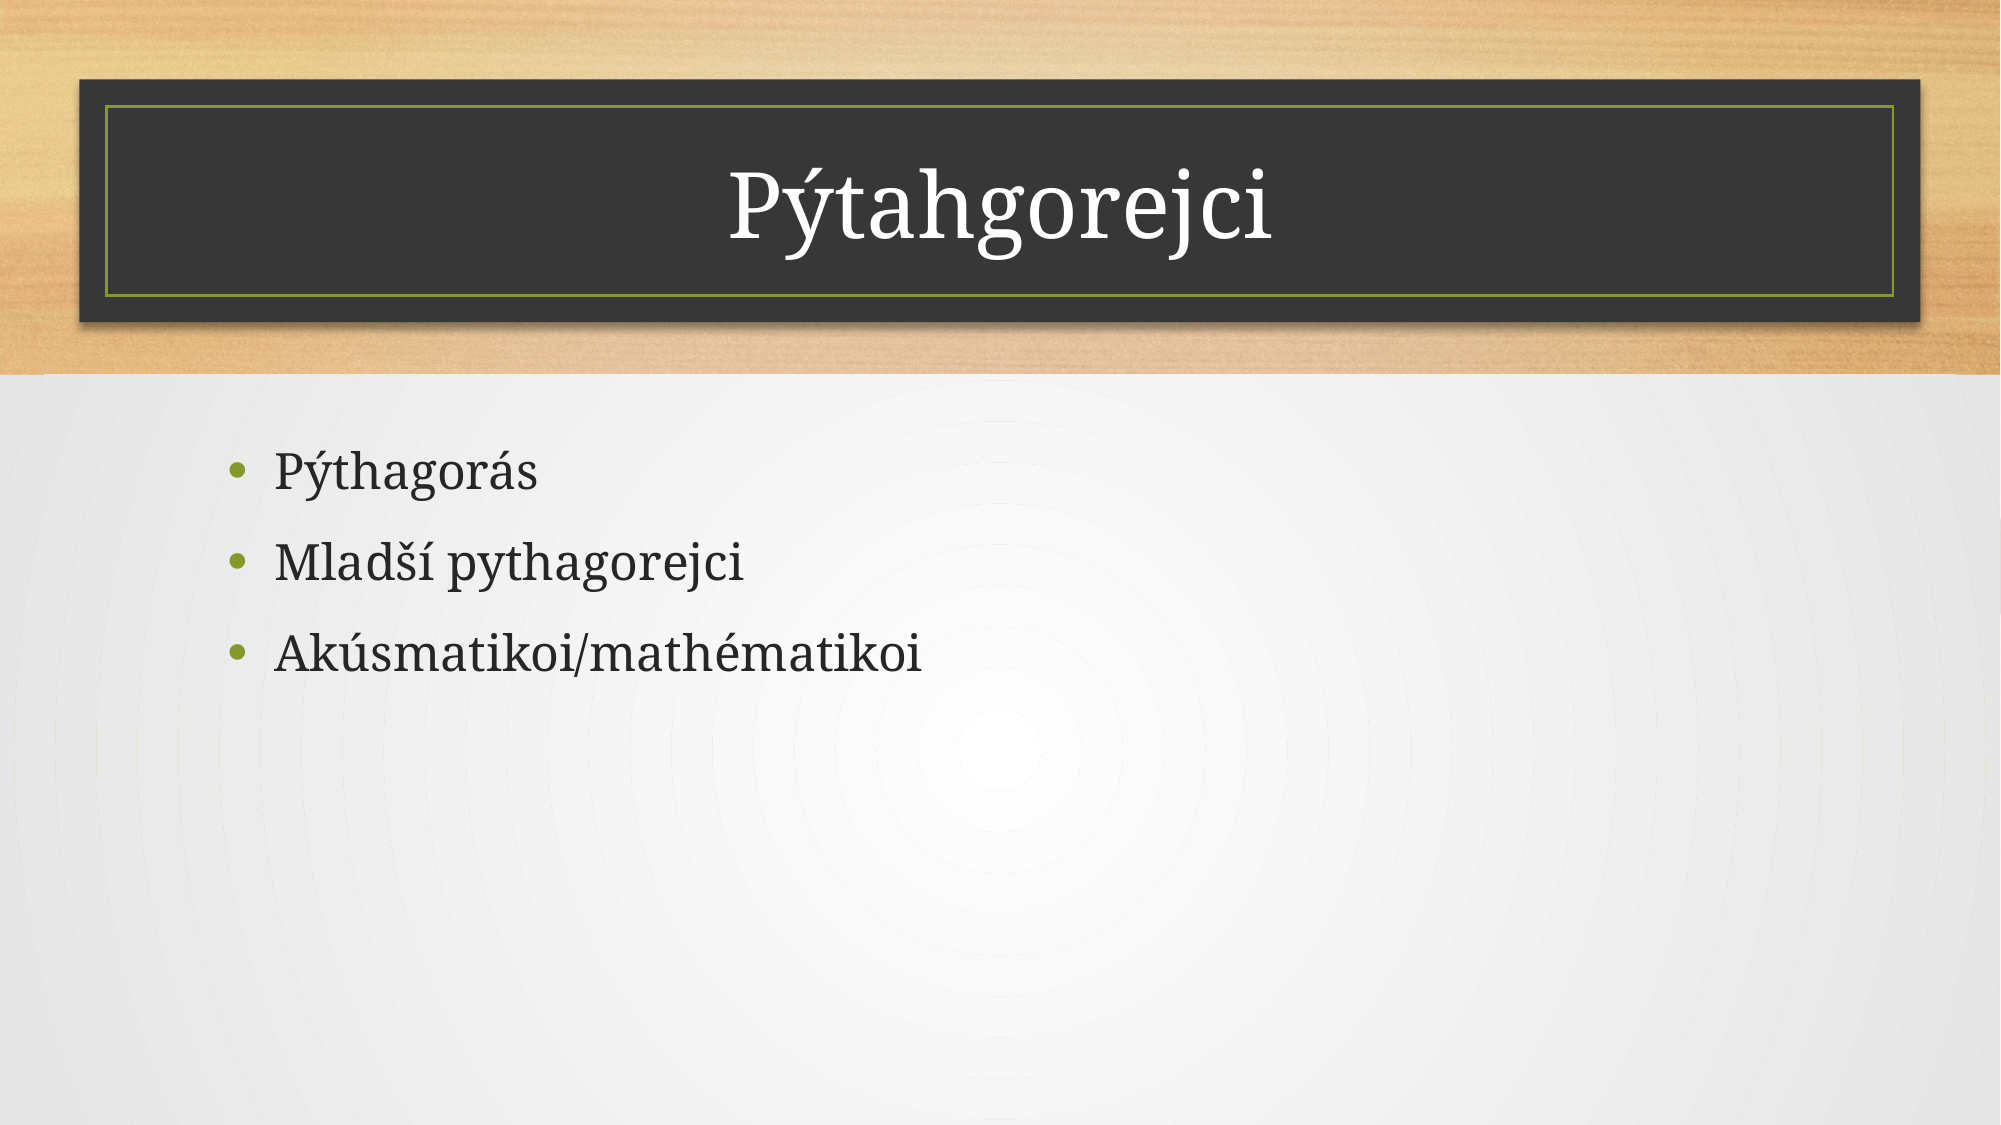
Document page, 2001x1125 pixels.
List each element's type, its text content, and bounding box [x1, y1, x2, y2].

list Pýthagorás Mladší pythagorejci Akúsmatikoi/mathématikoi [212, 428, 1788, 964]
text_box [0, 374, 2000, 1125]
text_box [0, 0, 2000, 374]
text_box [78, 78, 1922, 323]
text_box [106, 106, 1894, 296]
